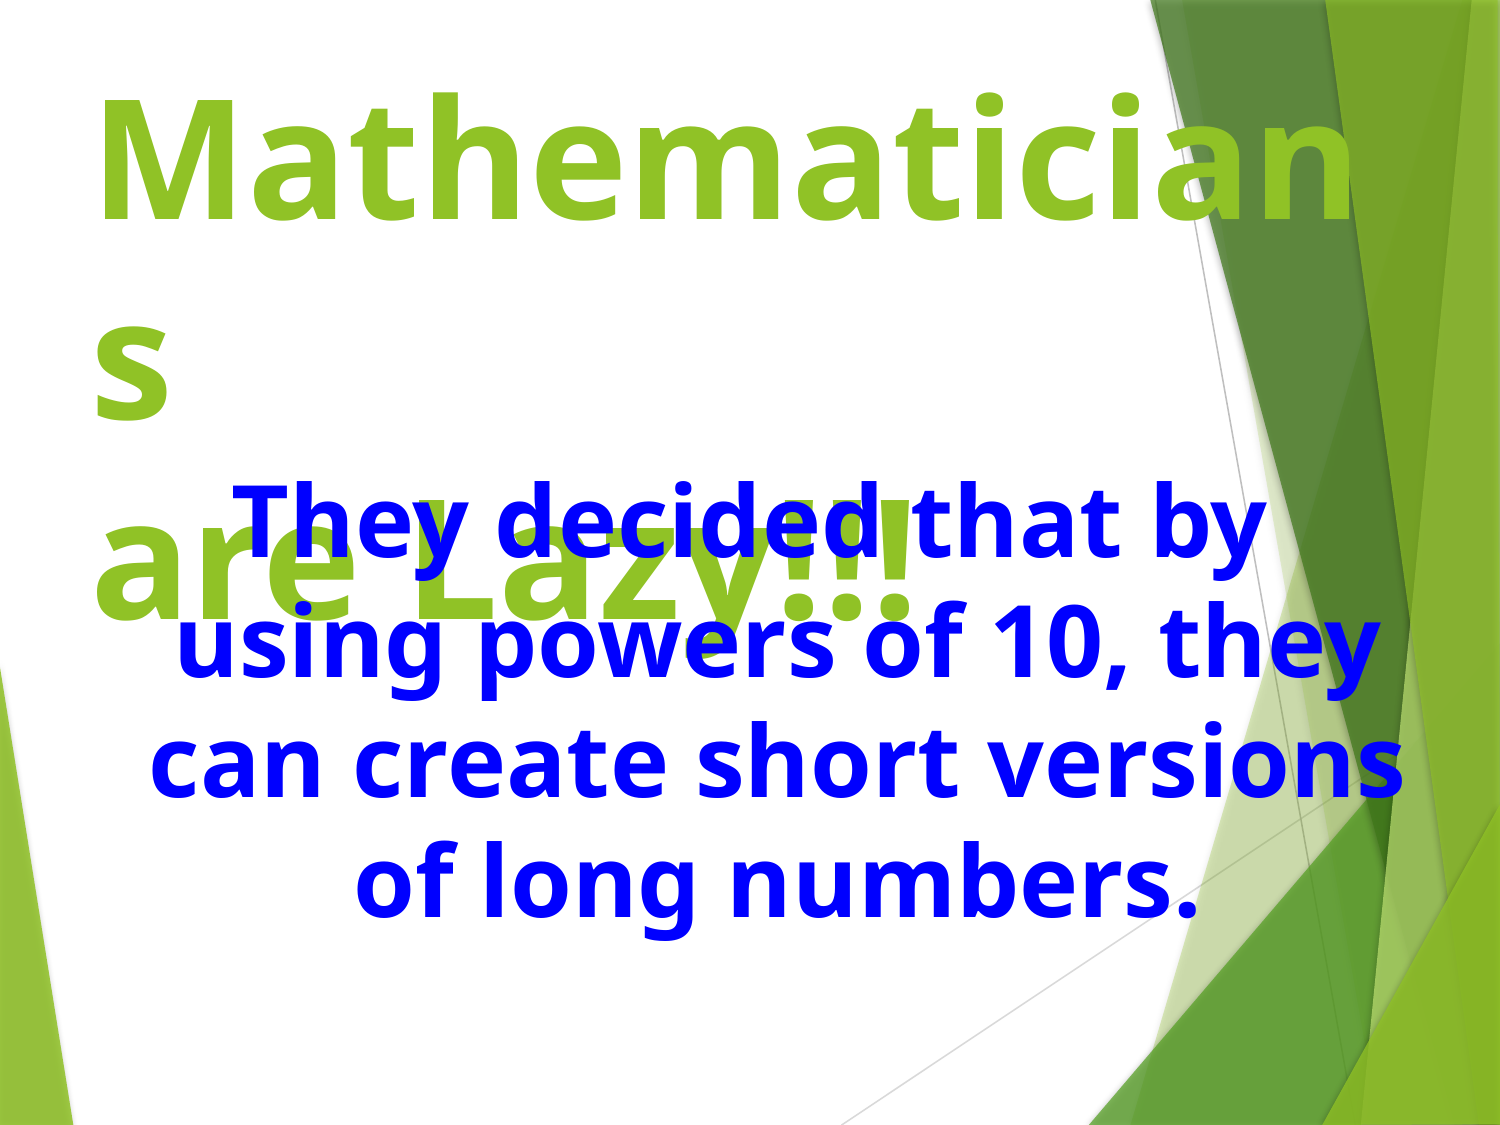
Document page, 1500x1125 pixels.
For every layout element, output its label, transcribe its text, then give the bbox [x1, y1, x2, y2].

list They decided that by using powers of 10, they can create short versions of long numbers. [75, 450, 1425, 1005]
title Mathematicians are Lazy!!! [75, 45, 1425, 350]
